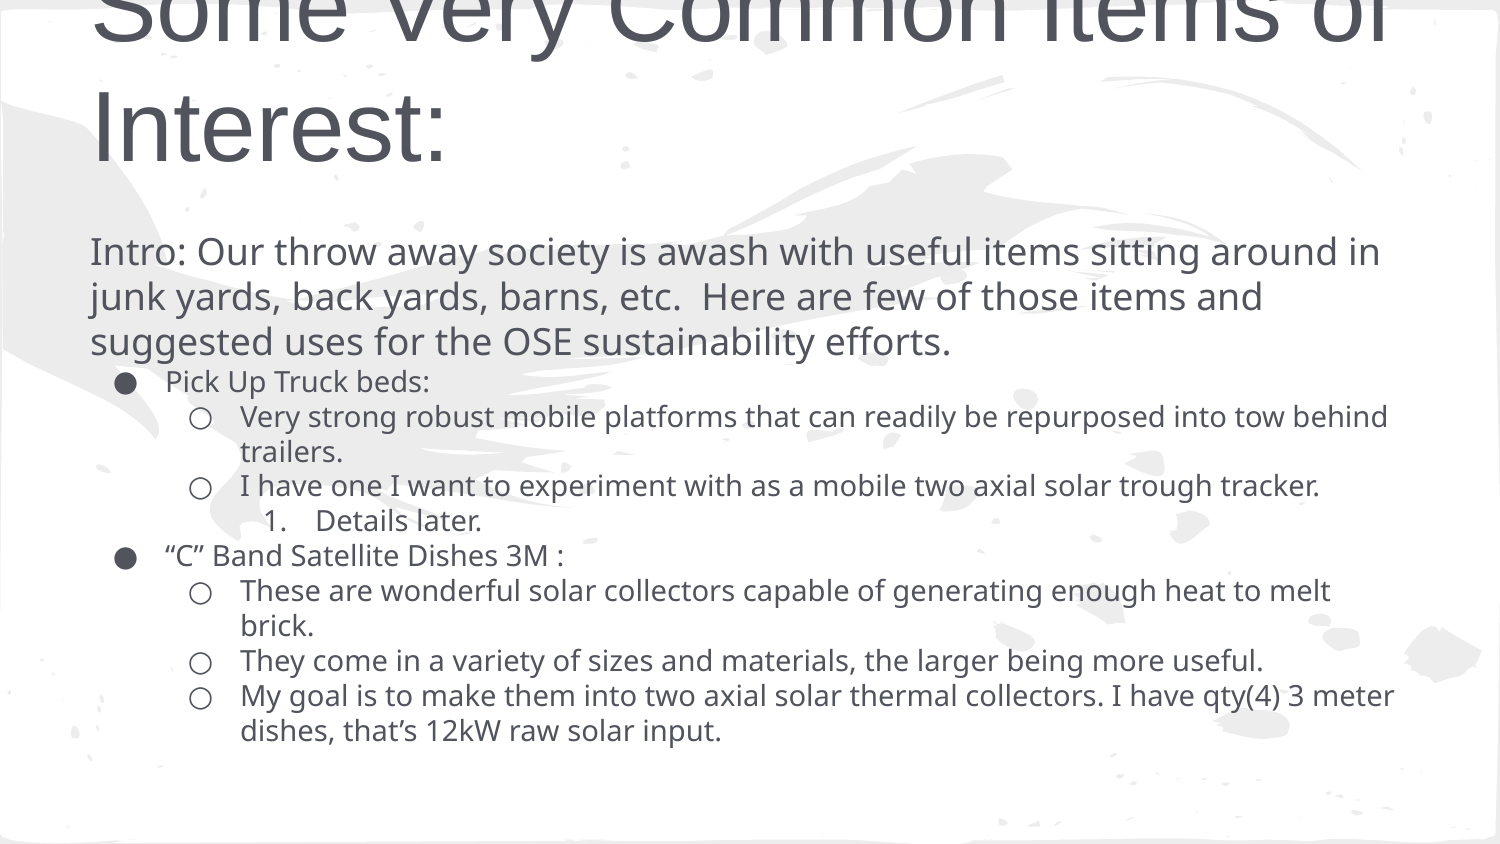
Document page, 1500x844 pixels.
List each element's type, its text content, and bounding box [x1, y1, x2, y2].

list Intro: Our throw away society is awash with useful items sitting around in junk yards, back yards, barns, etc. Here are few of those items and suggested uses for the OSE sustainability efforts. Pick Up Truck beds: Very strong robust mobile platforms that can readily be repurposed into tow behind trailers. I have one I want to experiment with as a mobile two axial solar trough tracker. Details later. “C” Band Satellite Dishes 3M : These are wonderful solar collectors capable of generating enough heat to melt brick. They come in a variety of sizes and materials, the larger being more useful. My goal is to make them into two axial solar thermal collectors. I have qty(4) 3 meter dishes, that’s 12kW raw solar input. [75, 212, 1425, 844]
title Some Very Common Items of Interest: [75, 25, 1425, 197]
